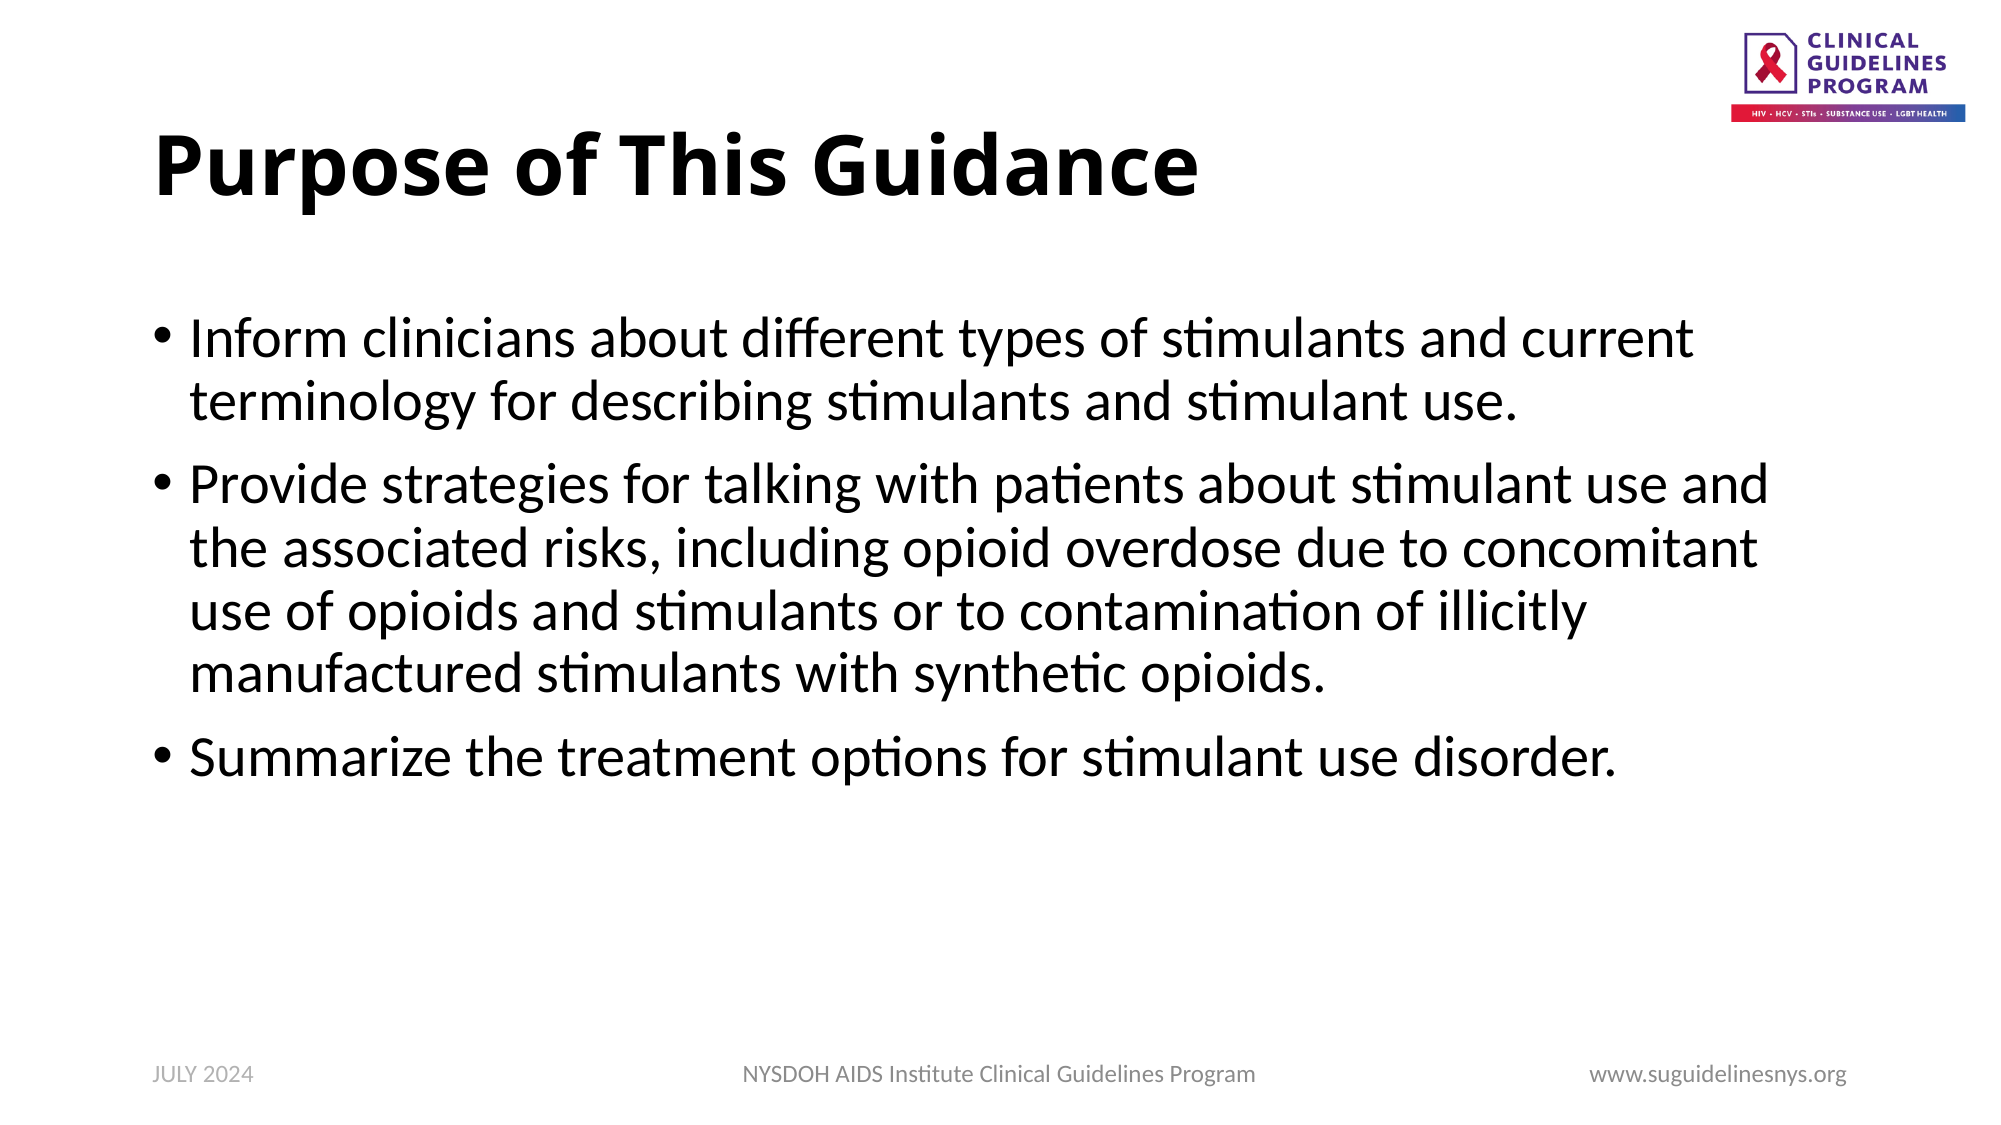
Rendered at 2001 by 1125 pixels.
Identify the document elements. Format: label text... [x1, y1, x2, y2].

picture [1731, 20, 1966, 122]
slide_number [137, 1042, 588, 1103]
slide_number www.suguidelinesnys.org [1412, 1042, 1863, 1103]
list Inform clinicians about different types of stimulants and current terminology for describing stimulants and stimulant use. Provide strategies for talking with patients about stimulant use and the associated risks, including opioid overdose due to concomitant use of opioids and stimulants or to contamination of illicitly manufactured stimulants with synthetic opioids. Summarize the treatment options for stimulant use disorder. [137, 299, 1863, 1014]
title Purpose of This Guidance [137, 59, 1863, 278]
footer NYSDOH AIDS Institute Clinical Guidelines Program [662, 1042, 1338, 1103]
